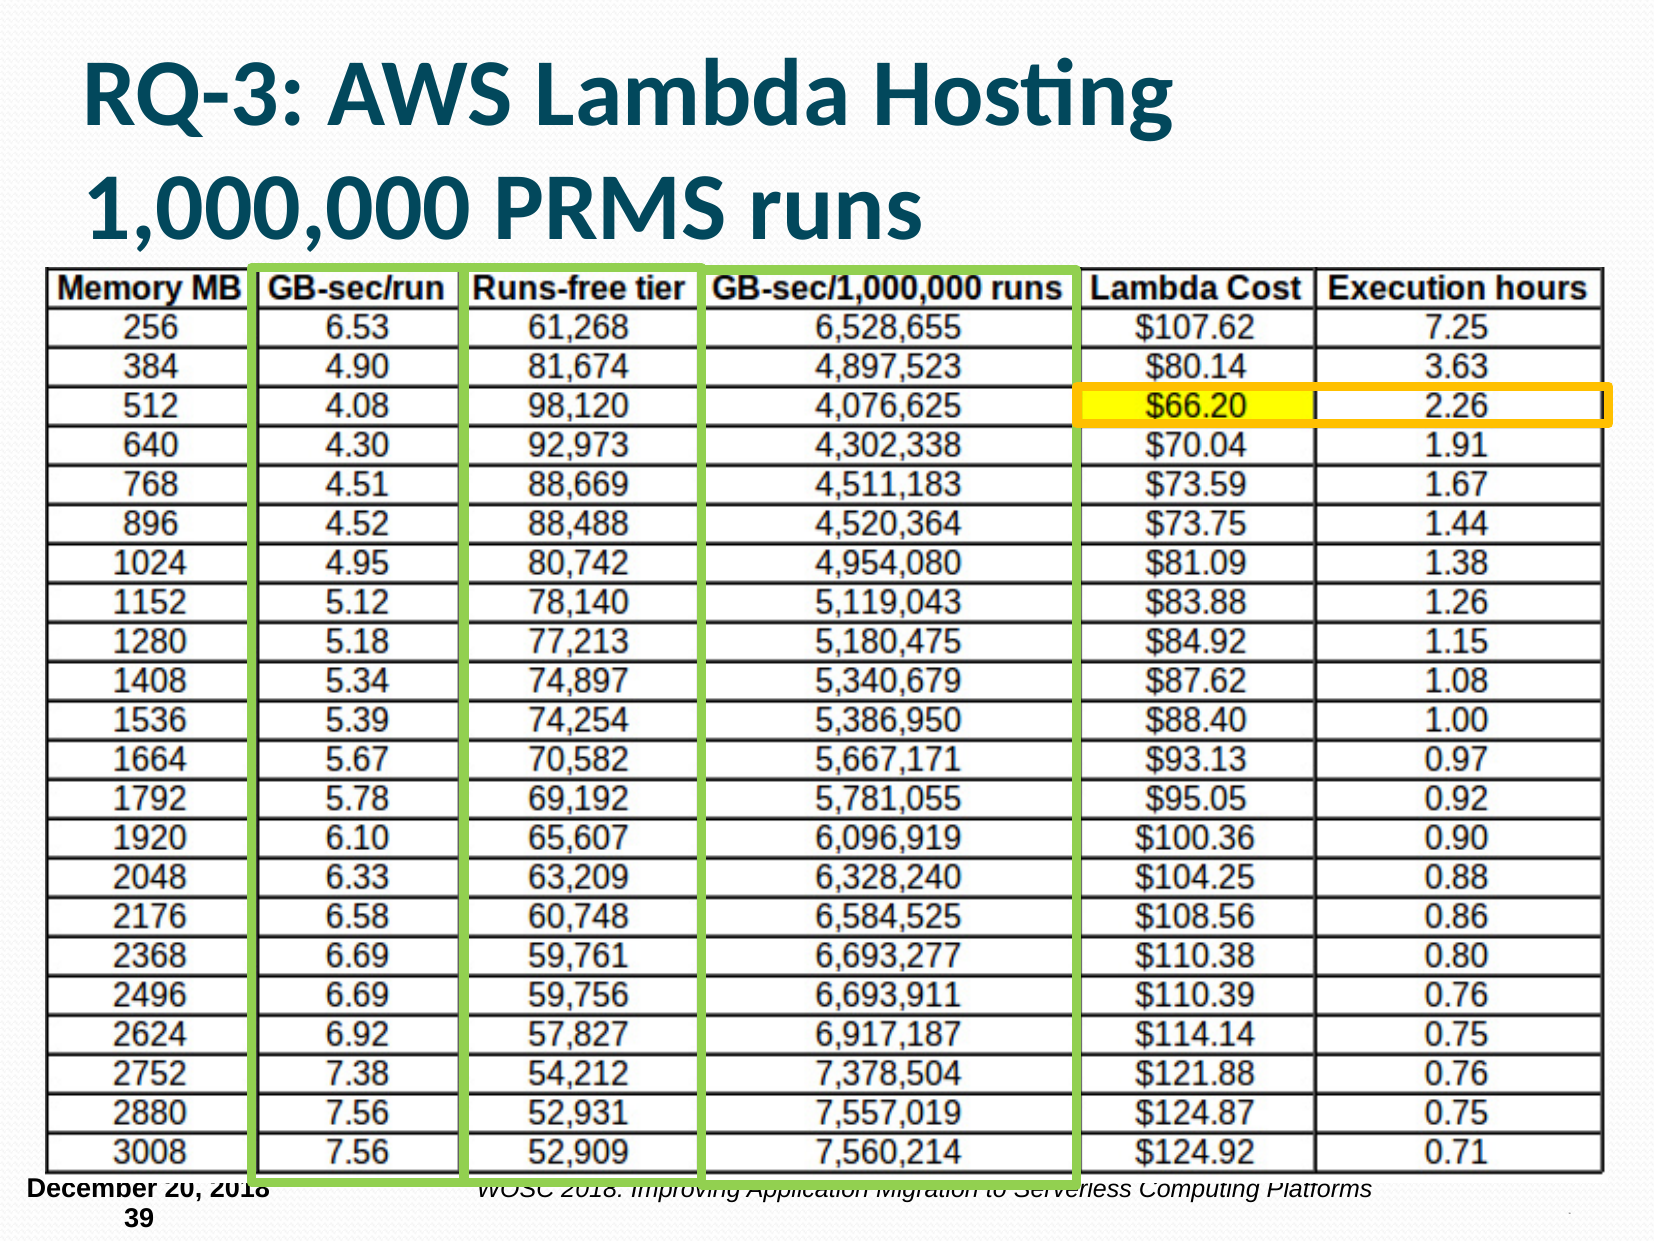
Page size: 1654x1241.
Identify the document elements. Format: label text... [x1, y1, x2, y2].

title RQ-3: AWS Lambda Hosting 1,000,000 PRMS runs [82, 0, 1571, 267]
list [44, 267, 1609, 1183]
slide_number 39 [991, 1196, 1571, 1216]
